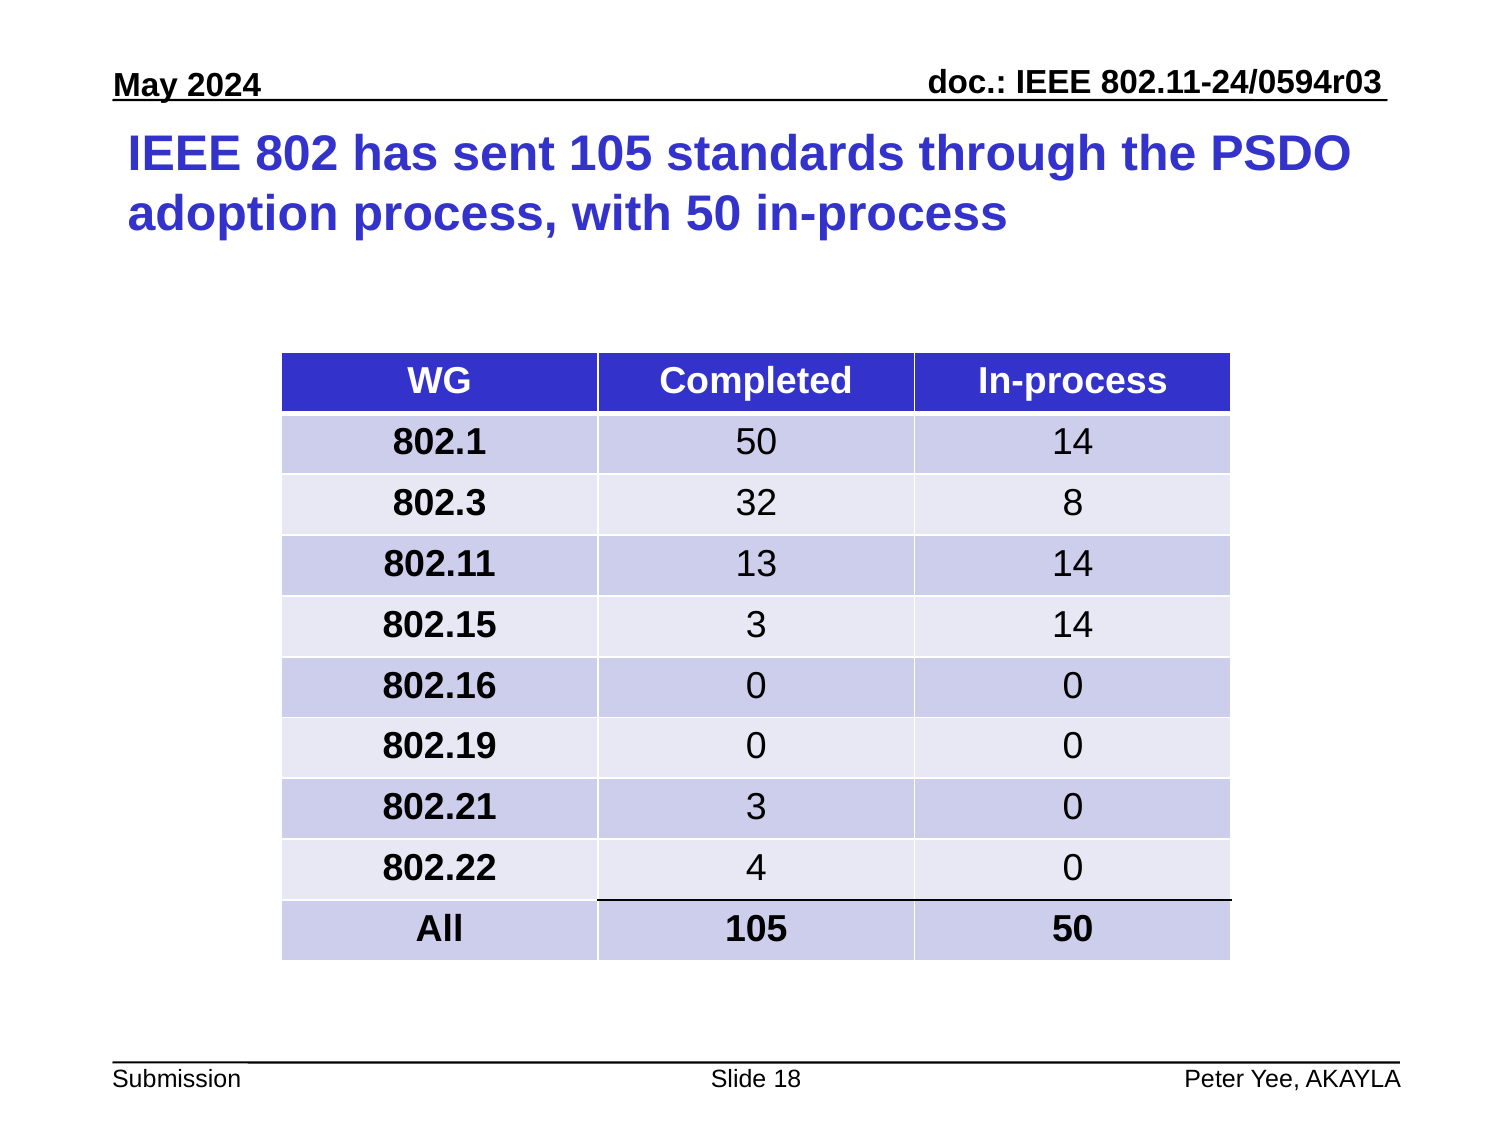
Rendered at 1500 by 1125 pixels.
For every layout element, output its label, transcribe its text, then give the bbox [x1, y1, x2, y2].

table_header Completed [599, 353, 914, 411]
table_cell 0 [599, 718, 914, 777]
table_cell 0 [915, 658, 1230, 717]
table_cell 0 [915, 779, 1230, 838]
table_header WG [282, 353, 597, 411]
table_cell 3 [599, 779, 914, 838]
table_cell 50 [599, 416, 914, 473]
table_cell 4 [599, 840, 914, 899]
table_cell 802.1 [282, 416, 597, 473]
table_cell 13 [599, 536, 914, 595]
table_cell 802.3 [282, 475, 597, 534]
table_header In-process [915, 353, 1230, 411]
table_cell 802.15 [282, 597, 597, 656]
table_cell 802.11 [282, 536, 597, 595]
slide_number Slide 18 [709, 1061, 803, 1093]
table_cell All [282, 901, 597, 960]
table_cell 0 [915, 840, 1230, 899]
table_cell 14 [915, 536, 1230, 595]
table_cell 802.22 [282, 840, 597, 899]
table_cell 105 [599, 901, 914, 960]
table_cell 14 [915, 597, 1230, 656]
table_cell 0 [599, 658, 914, 717]
table_cell 50 [915, 901, 1230, 960]
table_cell 8 [915, 475, 1230, 534]
table_cell 0 [915, 718, 1230, 777]
table_cell 32 [599, 475, 914, 534]
table_cell 802.16 [282, 658, 597, 717]
table_cell 802.21 [282, 779, 597, 838]
title IEEE 802 has sent 105 standards through the PSDO adoption process, with 50 in-process [112, 112, 1388, 288]
table_cell 14 [915, 416, 1230, 473]
table_cell 802.19 [282, 718, 597, 777]
footer Peter Yee, AKAYLA [1183, 1061, 1402, 1093]
table_cell 3 [599, 597, 914, 656]
